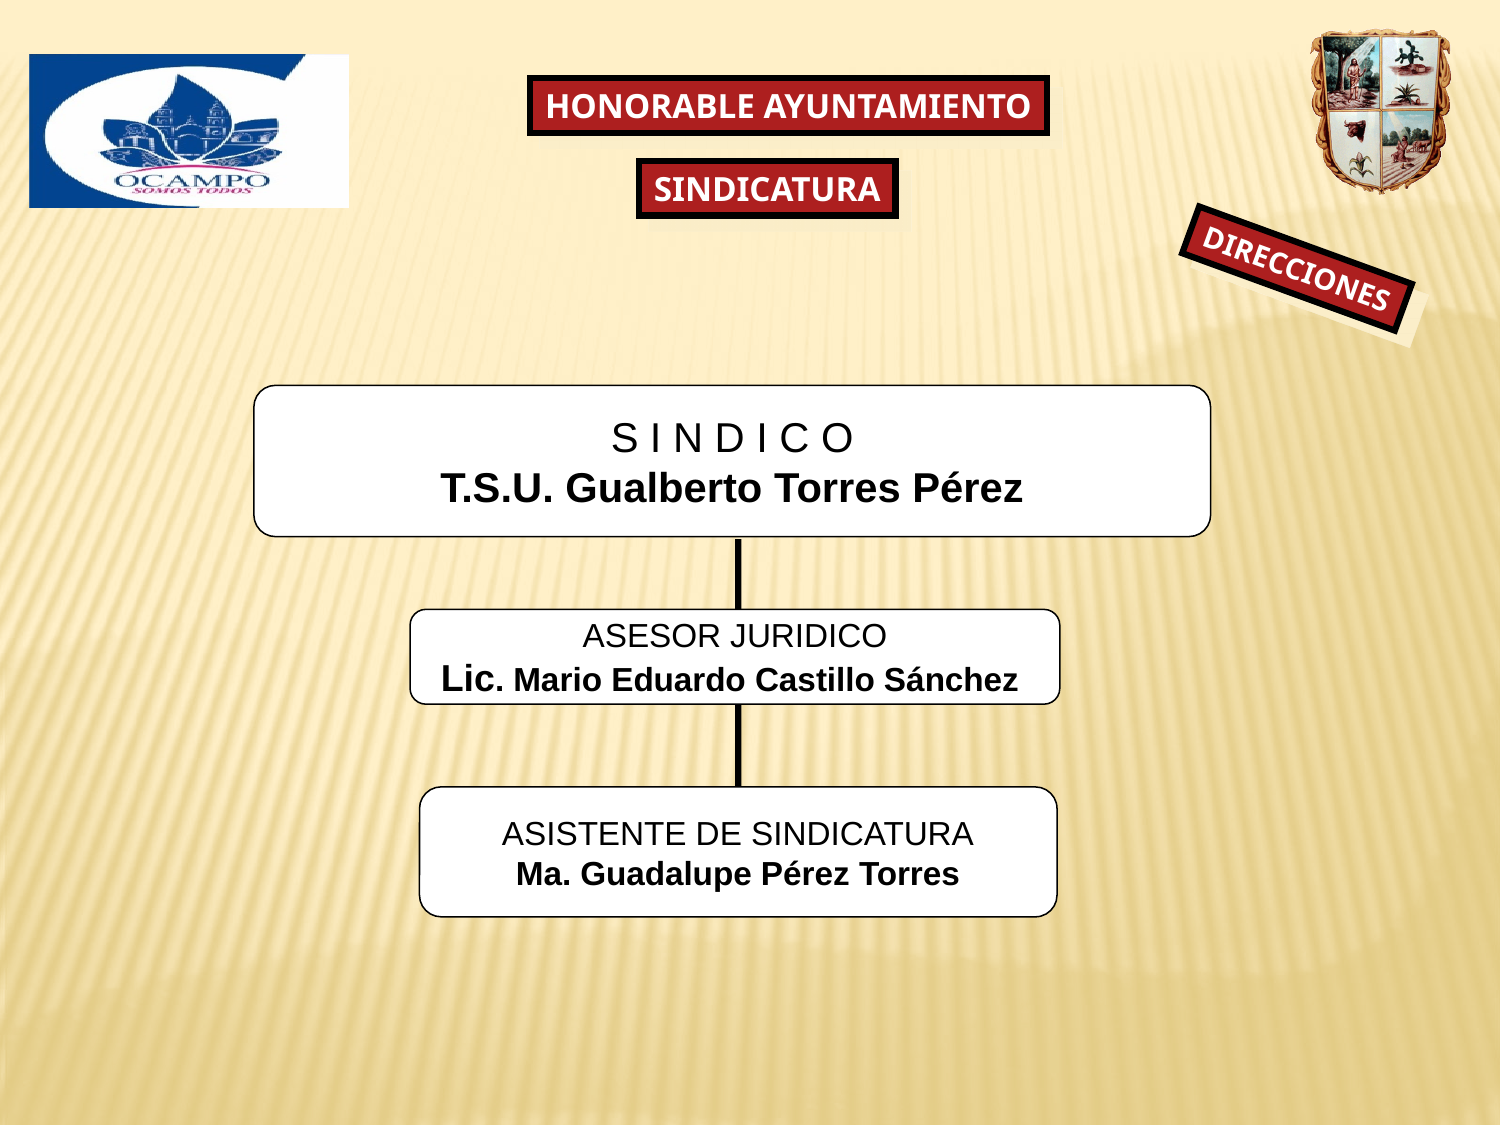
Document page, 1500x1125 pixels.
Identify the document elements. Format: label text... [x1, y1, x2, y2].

picture [29, 54, 349, 209]
text_box SINDICATURA [639, 160, 896, 216]
text_box S I N D I C O T.S.U. Gualberto Torres Pérez [253, 385, 1211, 537]
text_box DIRECCIONES [1182, 206, 1412, 331]
text_box HONORABLE AYUNTAMIENTO [530, 78, 1048, 133]
text_box ASISTENTE DE SINDICATURA Ma. Guadalupe Pérez Torres [419, 786, 1058, 917]
text_box ASESOR JURIDICO Lic. Mario Eduardo Castillo Sánchez [410, 609, 1060, 705]
picture [1309, 23, 1453, 200]
